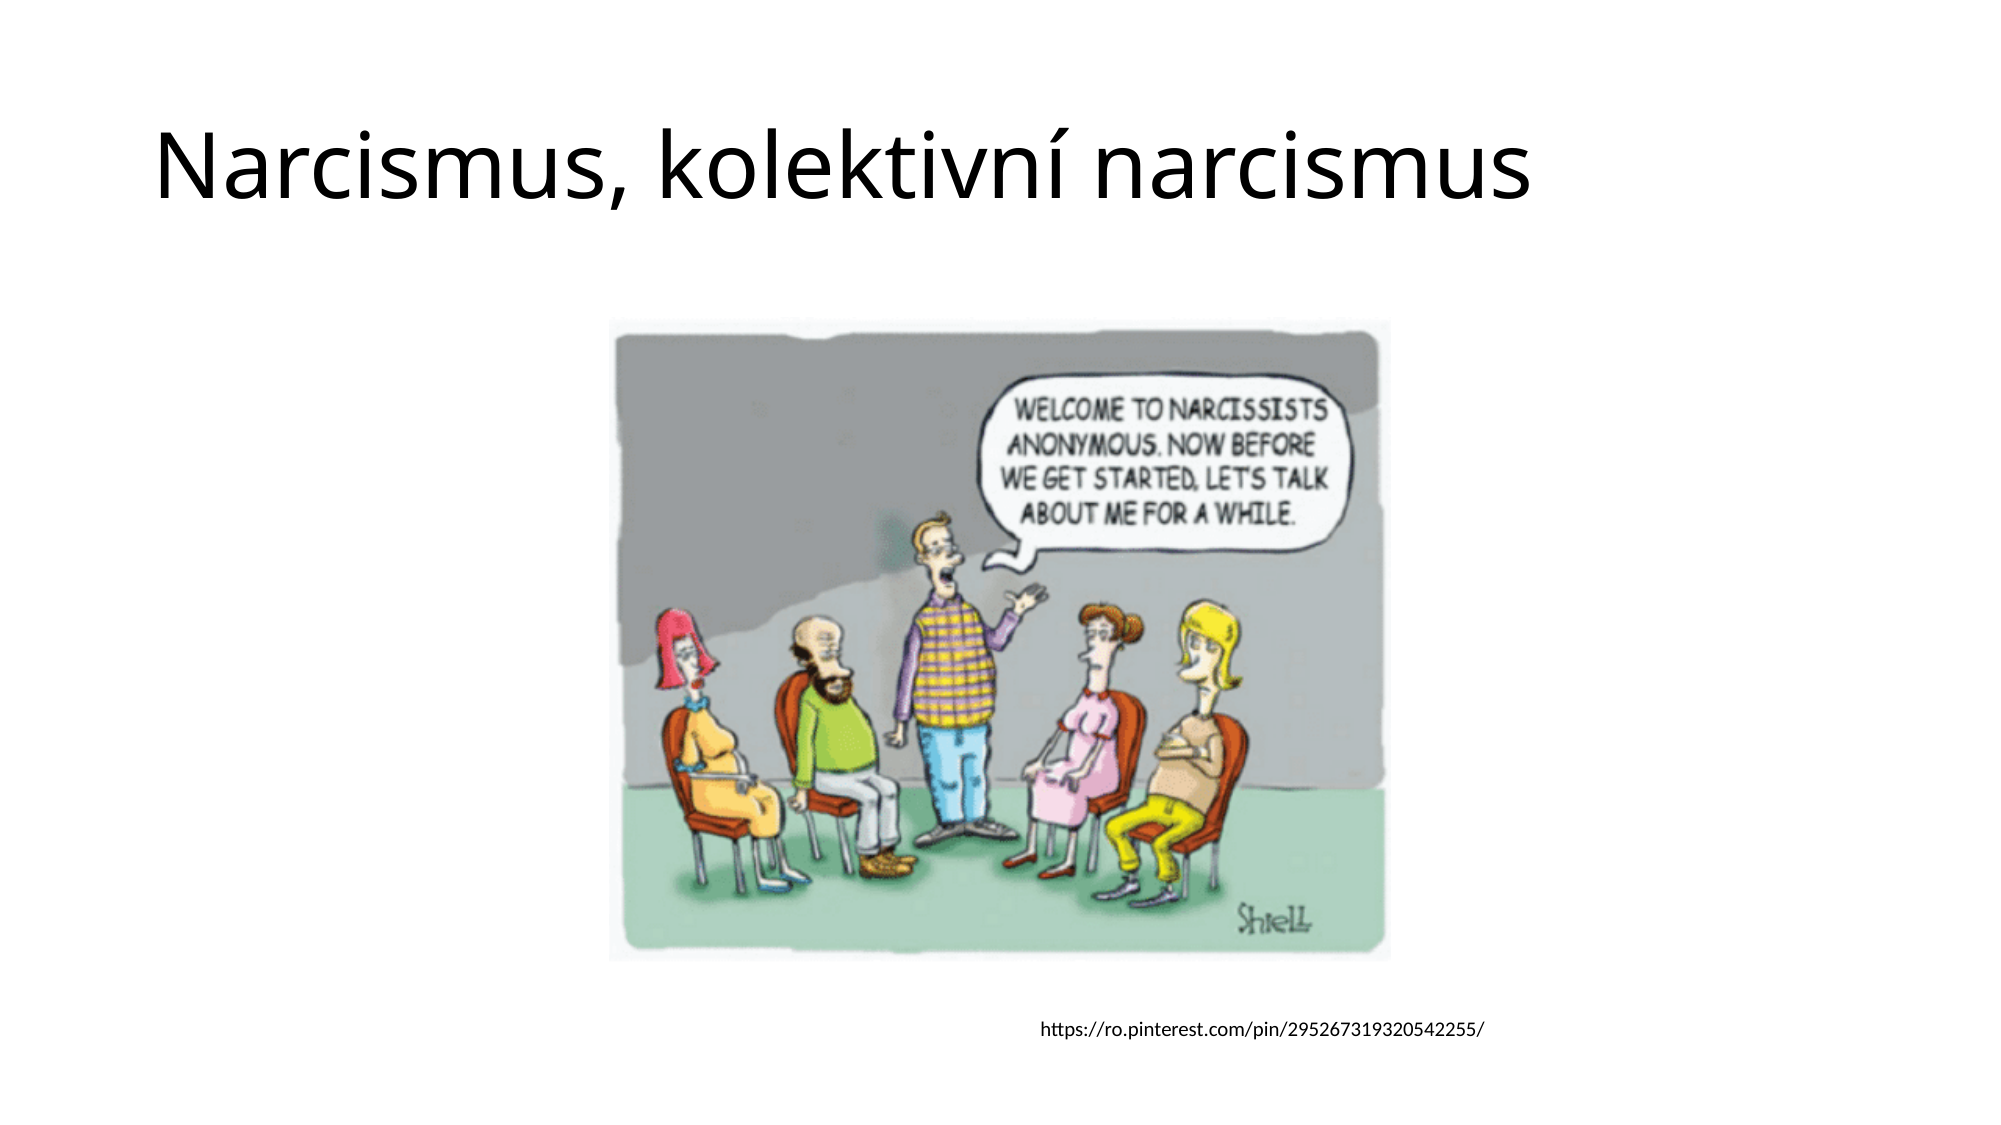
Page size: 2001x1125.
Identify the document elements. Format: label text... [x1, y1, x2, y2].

title Narcismus, kolektivní narcismus [137, 59, 1863, 278]
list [609, 317, 1391, 996]
text_box https://ro.pinterest.com/pin/295267319320542255/ [1025, 1008, 1500, 1049]
